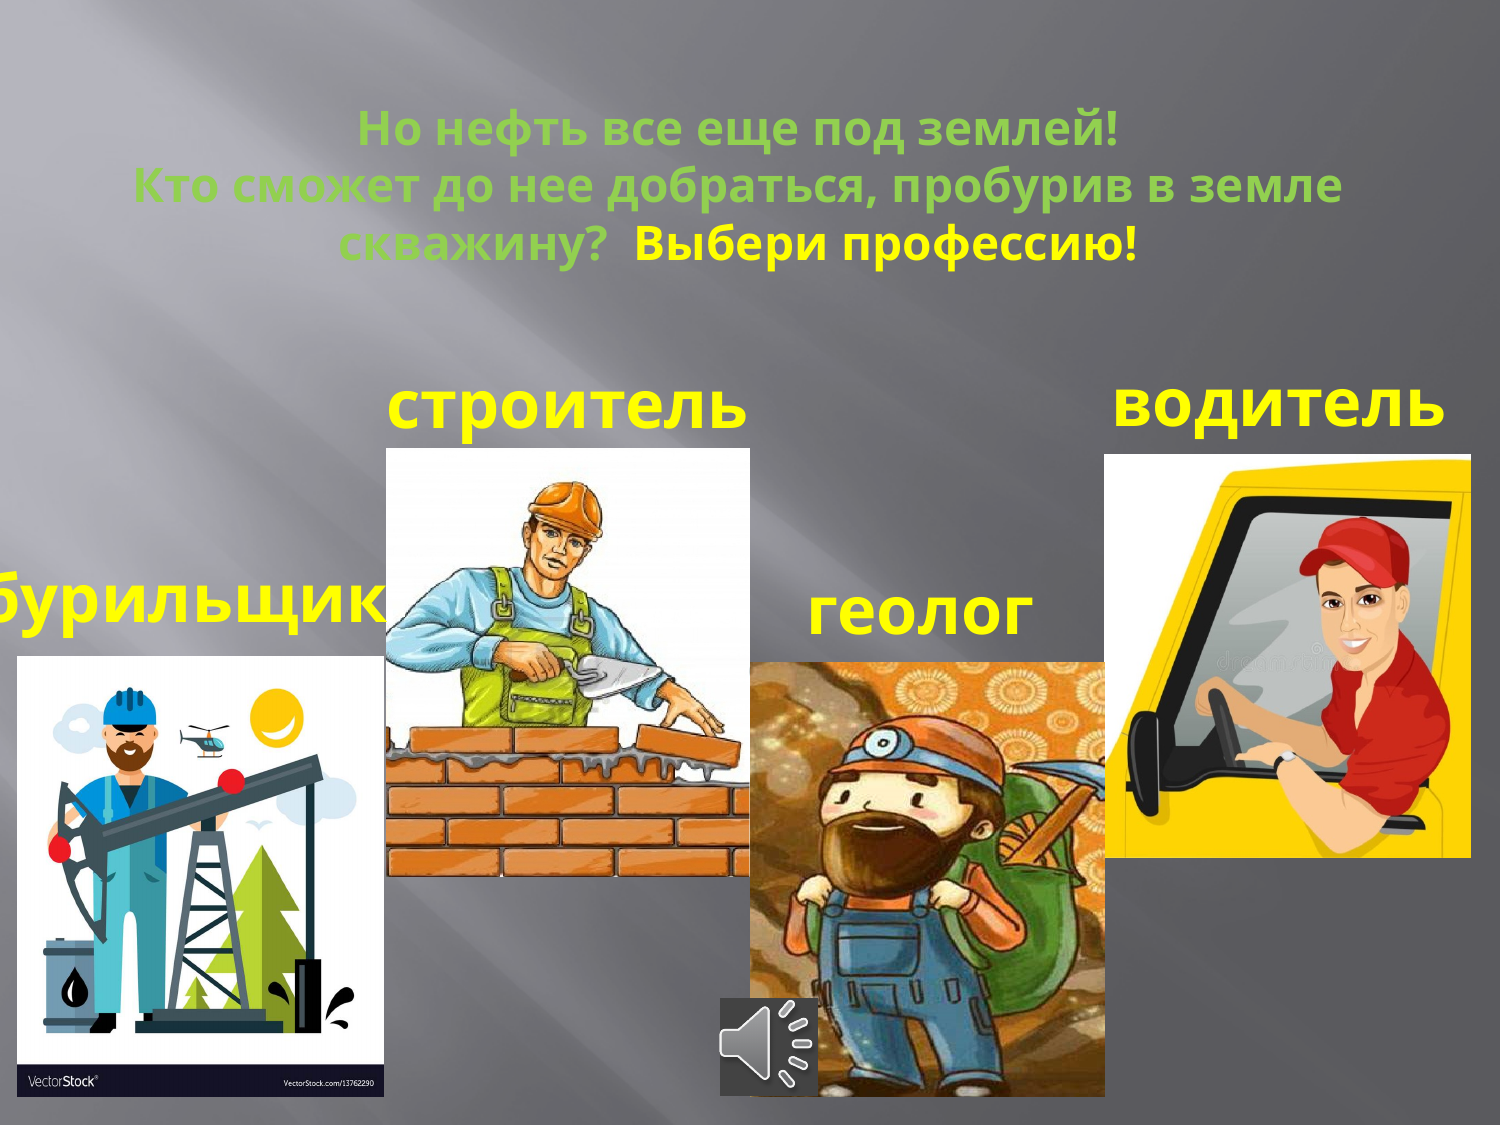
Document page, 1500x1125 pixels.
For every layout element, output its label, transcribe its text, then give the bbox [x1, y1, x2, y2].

title Но нефть все еще под землей! Кто сможет до нее добраться, пробурив в земле скважину? Выбери профессию! [11, 90, 1465, 278]
text_box водитель [1096, 352, 1461, 448]
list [1104, 454, 1471, 858]
picture [17, 448, 1105, 1097]
text_box бурильщик [0, 548, 385, 643]
text_box [0, 160, 1483, 349]
text_box строитель [371, 354, 764, 449]
text_box геолог [795, 560, 1050, 656]
